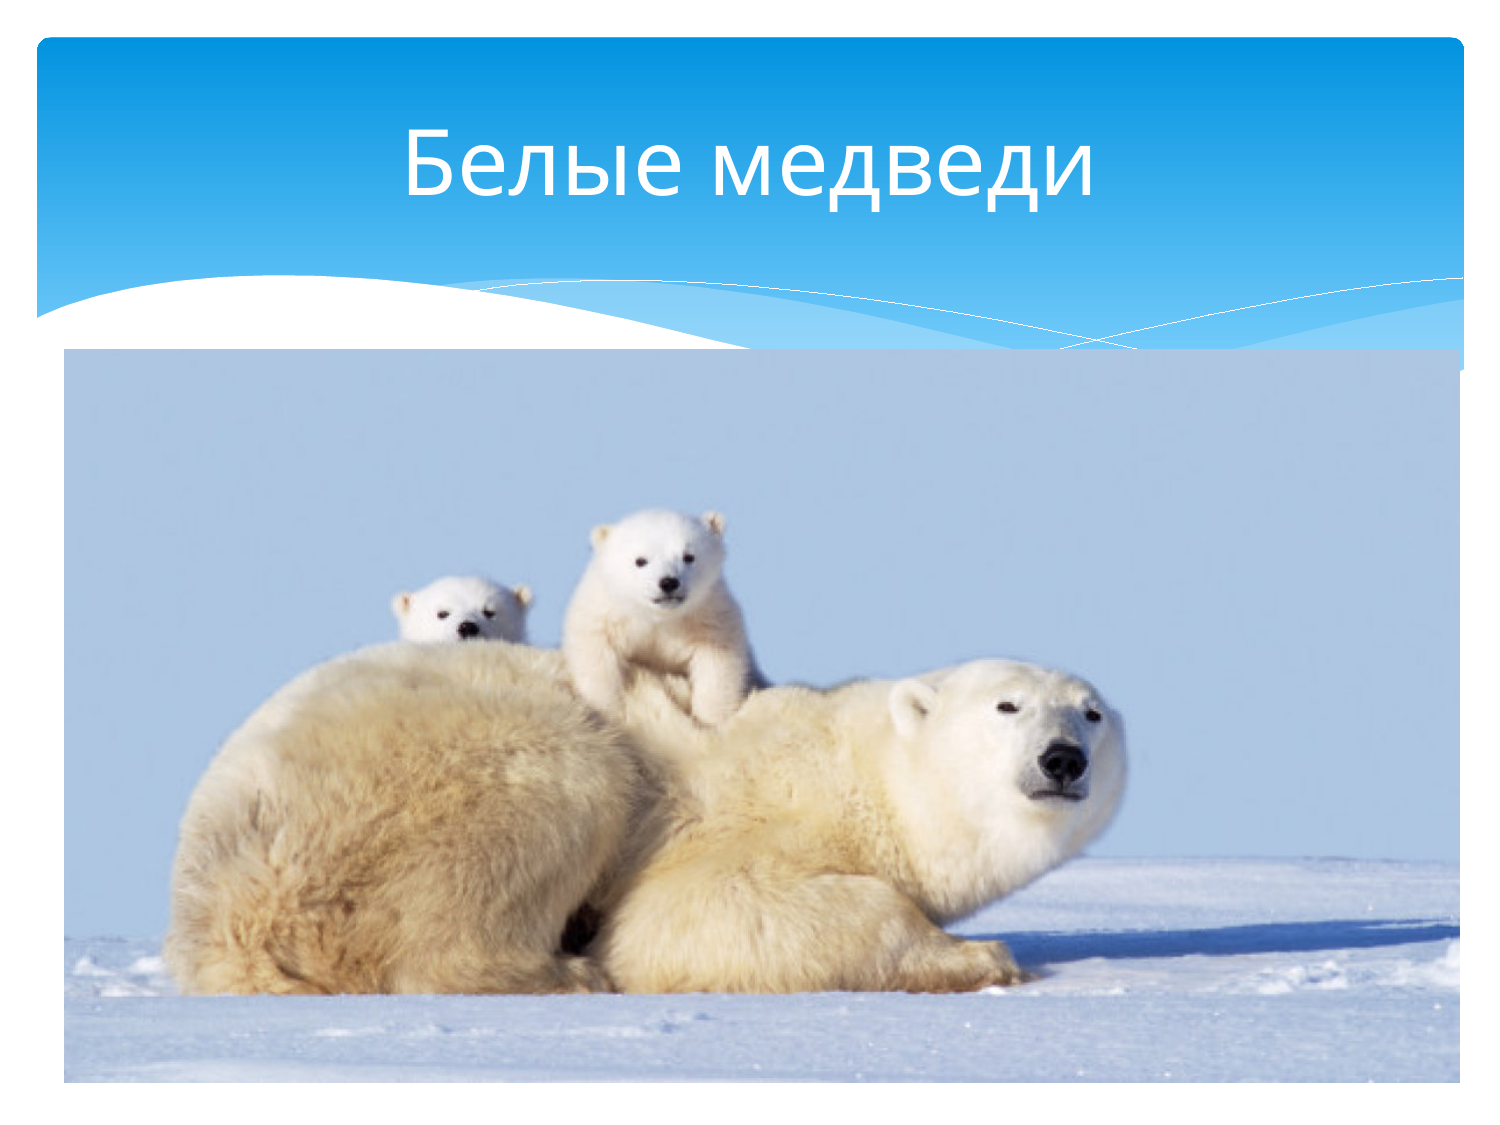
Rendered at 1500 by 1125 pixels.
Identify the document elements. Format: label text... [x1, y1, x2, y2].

picture [64, 349, 1461, 1083]
title Белые медведи [75, 55, 1425, 261]
